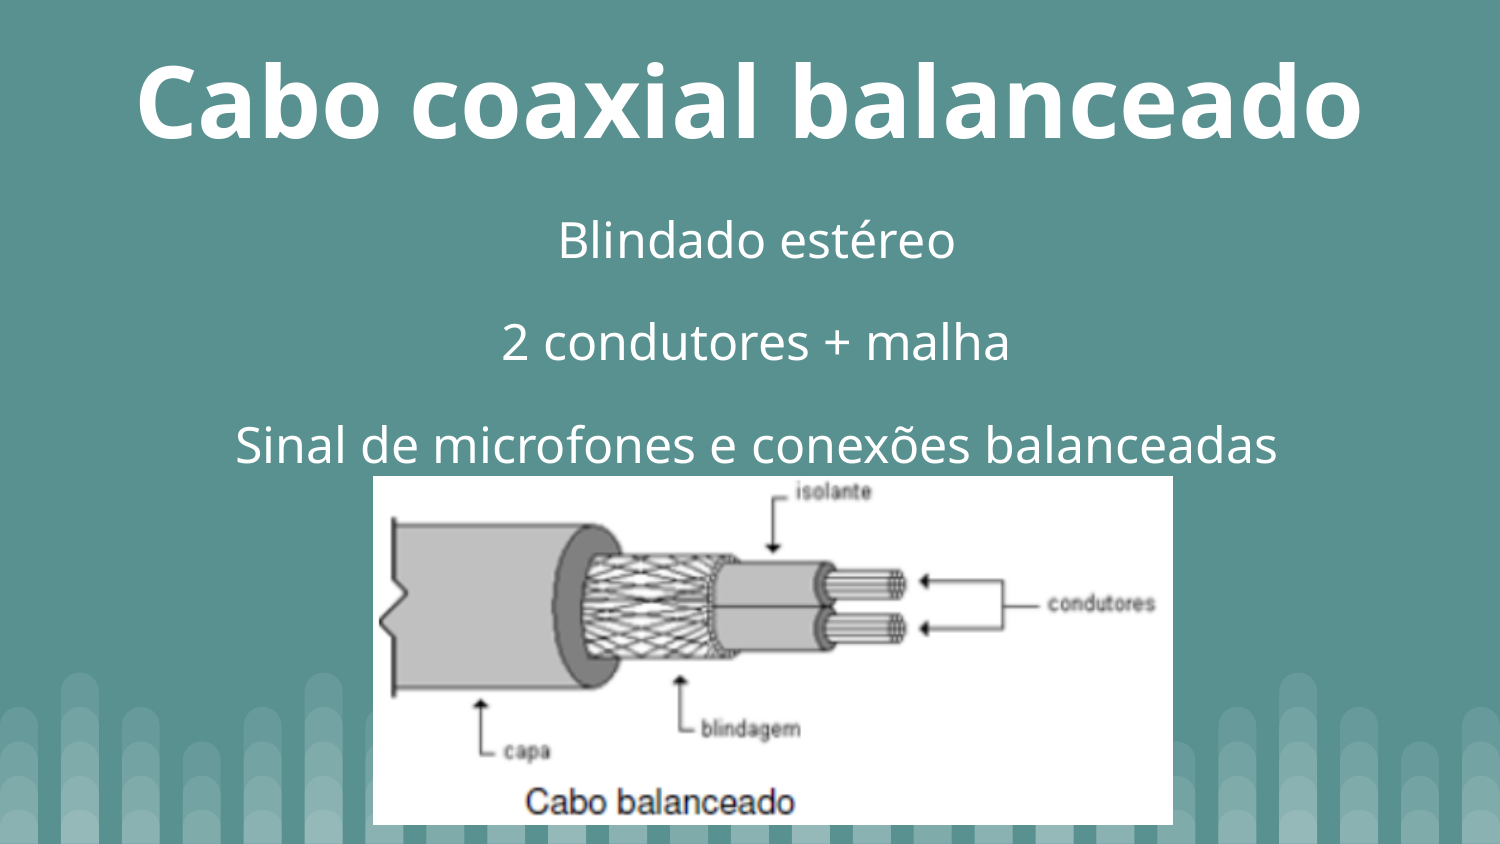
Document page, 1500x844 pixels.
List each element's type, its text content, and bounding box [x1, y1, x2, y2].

picture [373, 476, 1173, 825]
title Cabo coaxial balanceado [28, 13, 1472, 185]
list Blindado estéreo 2 condutores + malha Sinal de microfones e conexões balanceadas [42, 184, 1472, 508]
